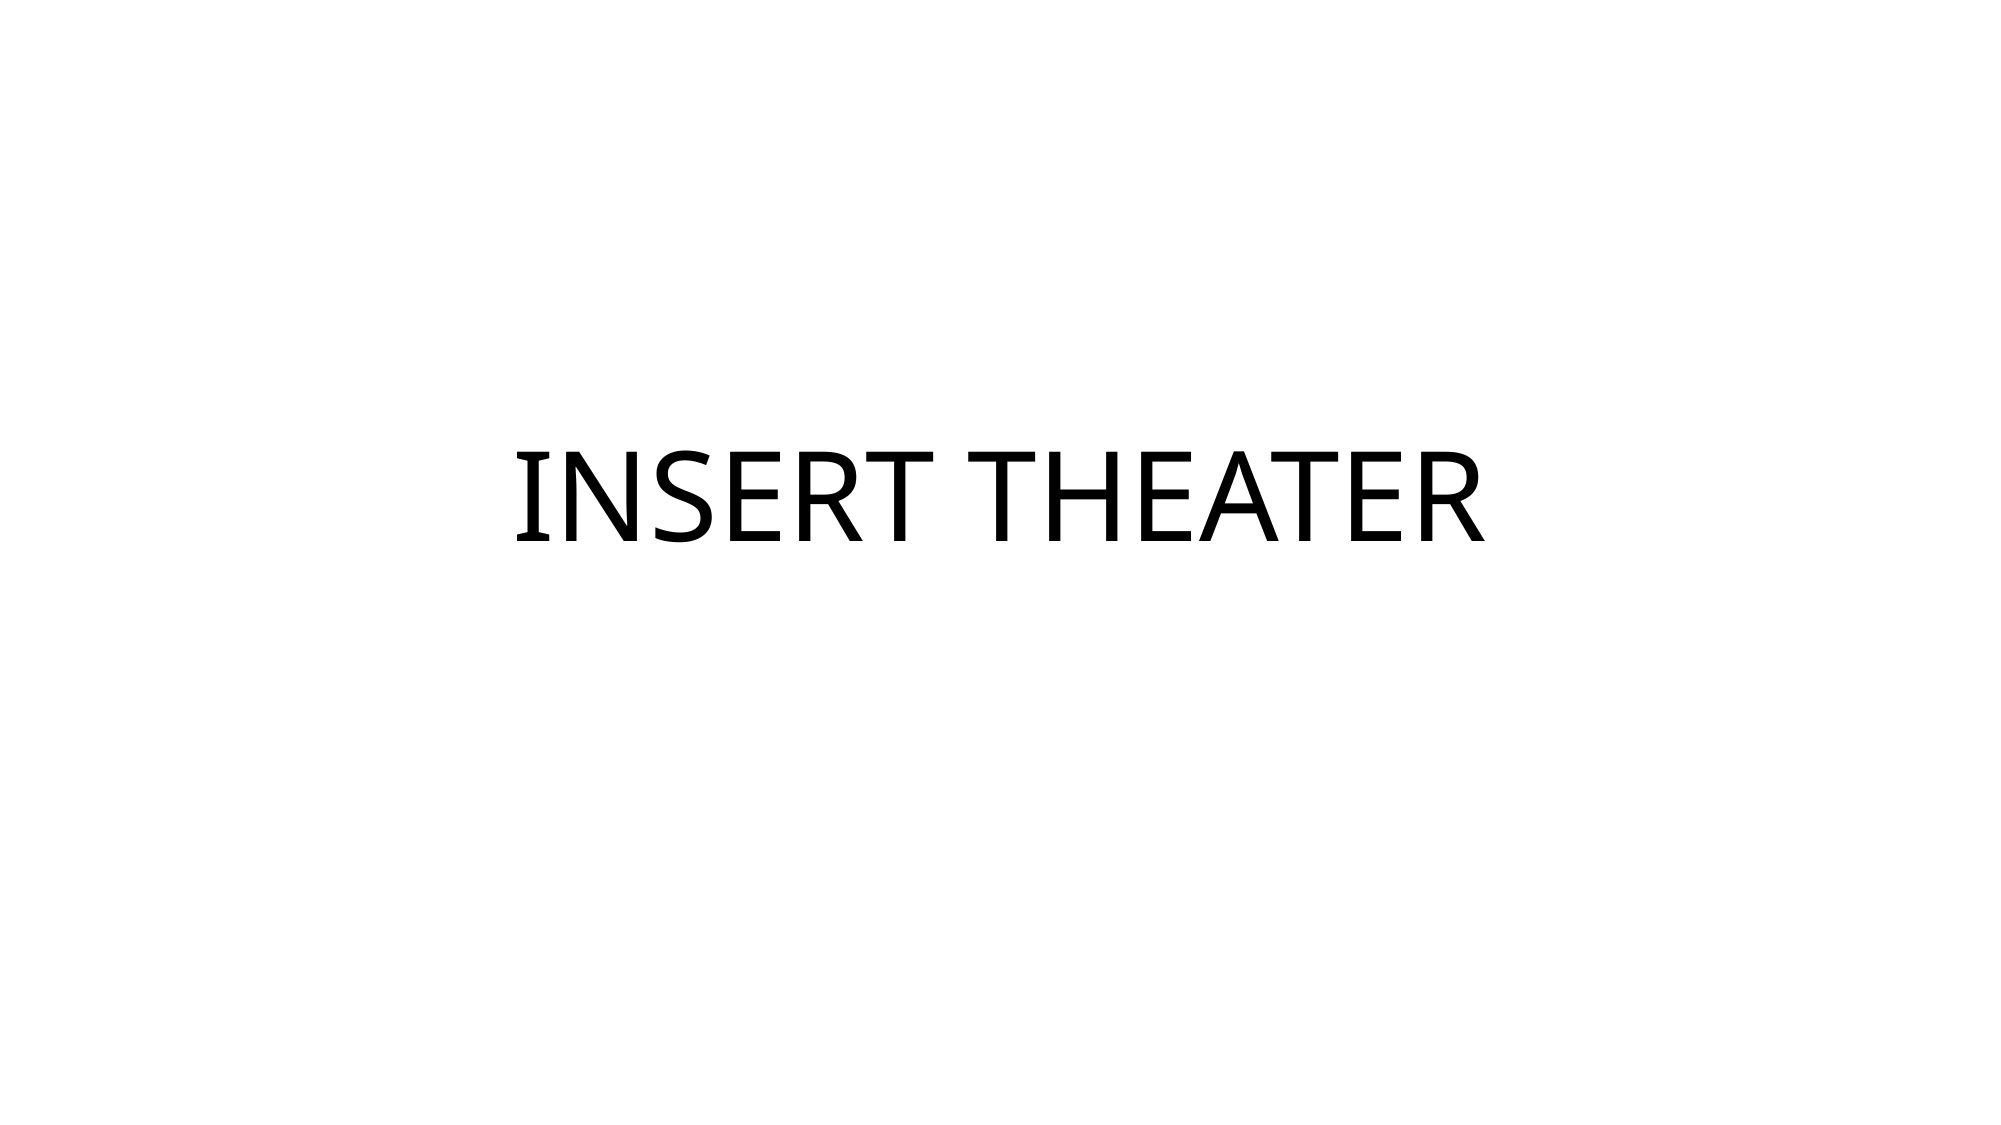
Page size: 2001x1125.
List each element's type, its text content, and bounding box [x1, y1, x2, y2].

title INSERT THEATER [249, 184, 1750, 576]
